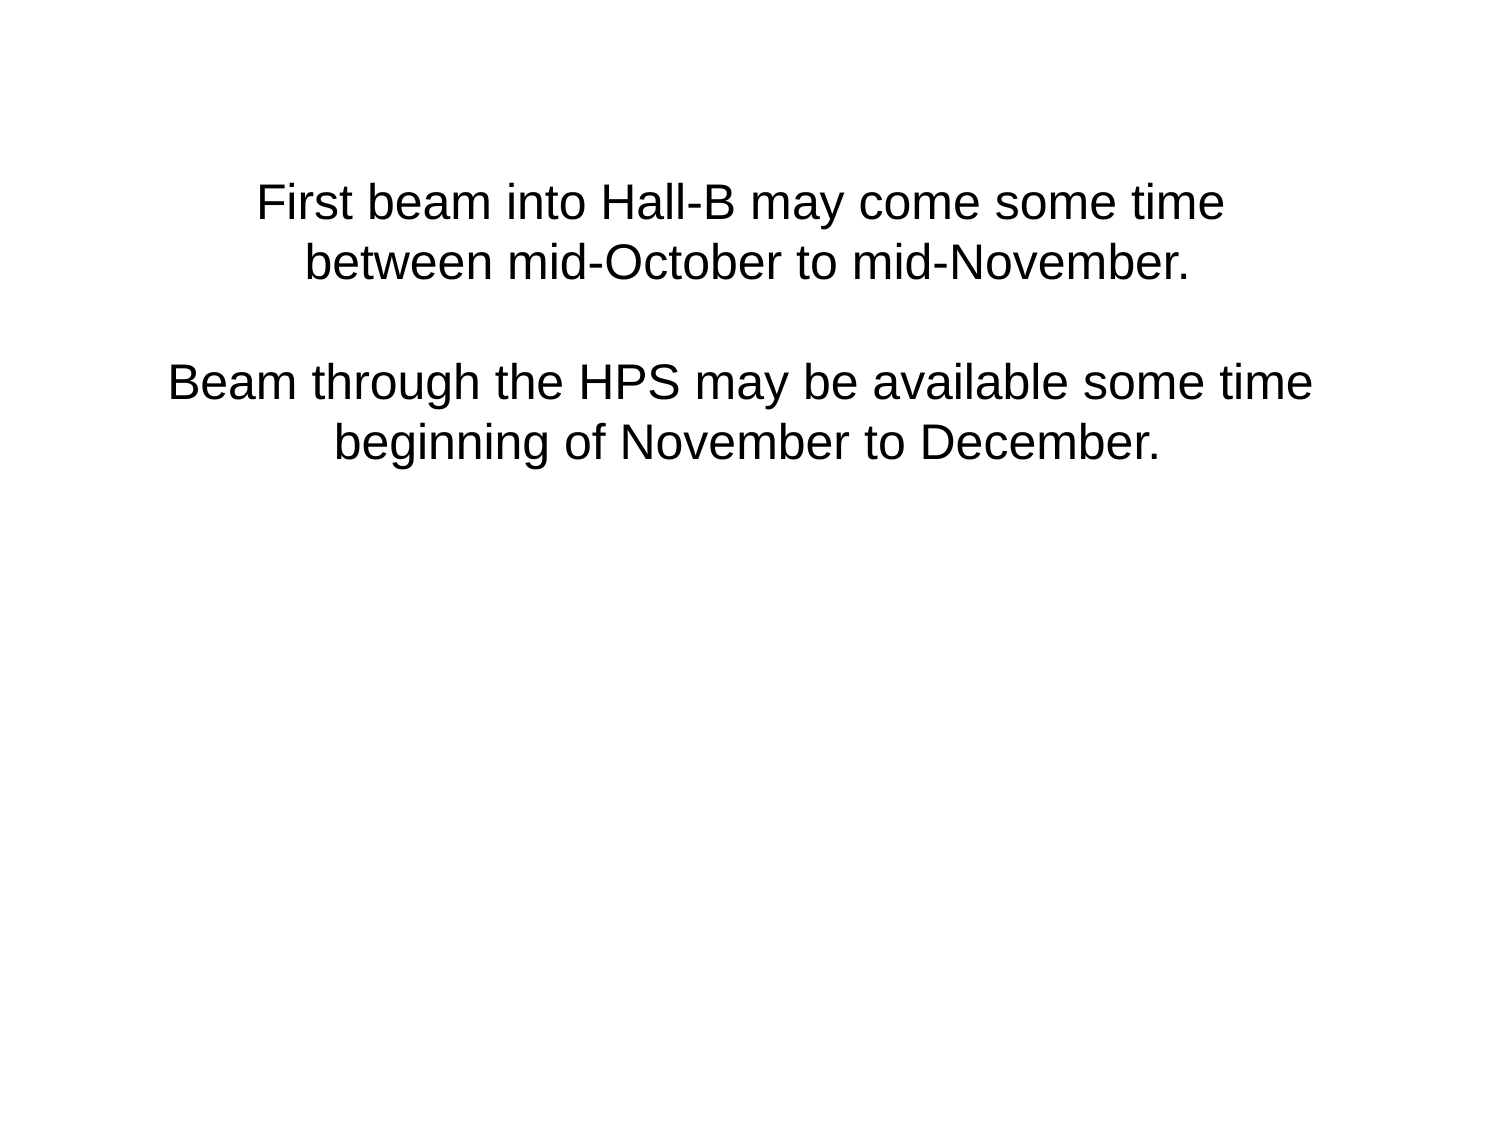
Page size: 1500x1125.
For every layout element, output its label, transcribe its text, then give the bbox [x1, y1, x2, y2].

text_box First beam into Hall-B may come some time between mid-October to mid-November. Beam through the HPS may be available some time beginning of November to December. [0, 162, 1496, 478]
